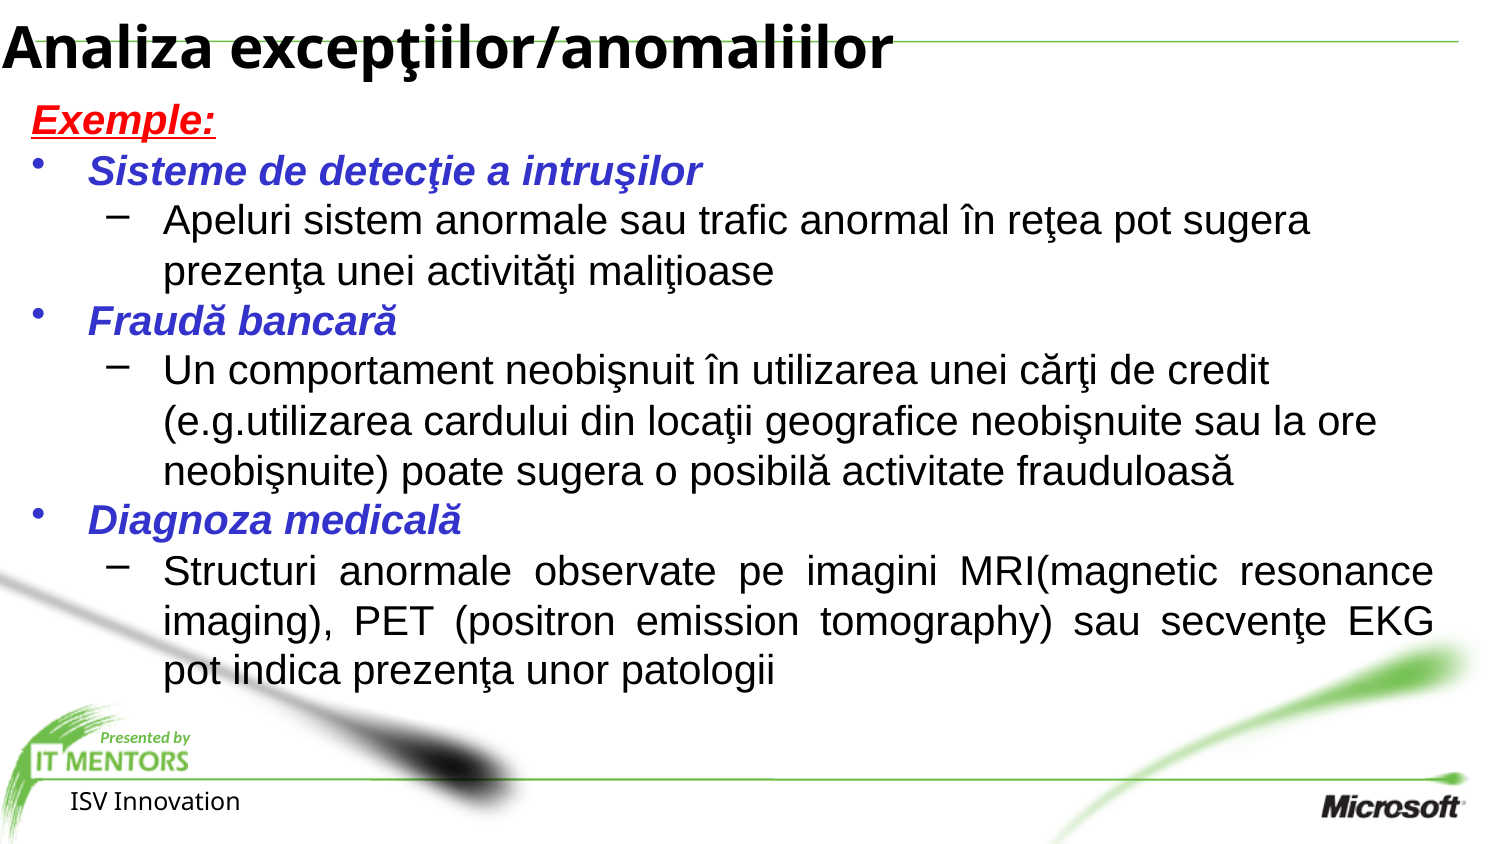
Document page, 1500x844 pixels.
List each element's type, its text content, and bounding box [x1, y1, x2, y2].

text_box Exemple: Sisteme de detecţie a intruşilor Apeluri sistem anormale sau trafic anormal în reţea pot sugera prezenţa unei activităţi maliţioase Fraudă bancară Un comportament neobişnuit în utilizarea unei cărţi de credit (e.g.utilizarea cardului din locaţii geografice neobişnuite sau la ore neobişnuite) poate sugera o posibilă activitate frauduloasă Diagnoza medicală Structuri anormale observate pe imagini MRI(magnetic resonance imaging), PET (positron emission tomography) sau secvenţe EKG pot indica prezenţa unor patologii [29, 91, 1459, 694]
picture [0, 0, 1500, 844]
title Analiza excepţiilor/anomaliilor [0, 8, 1081, 152]
